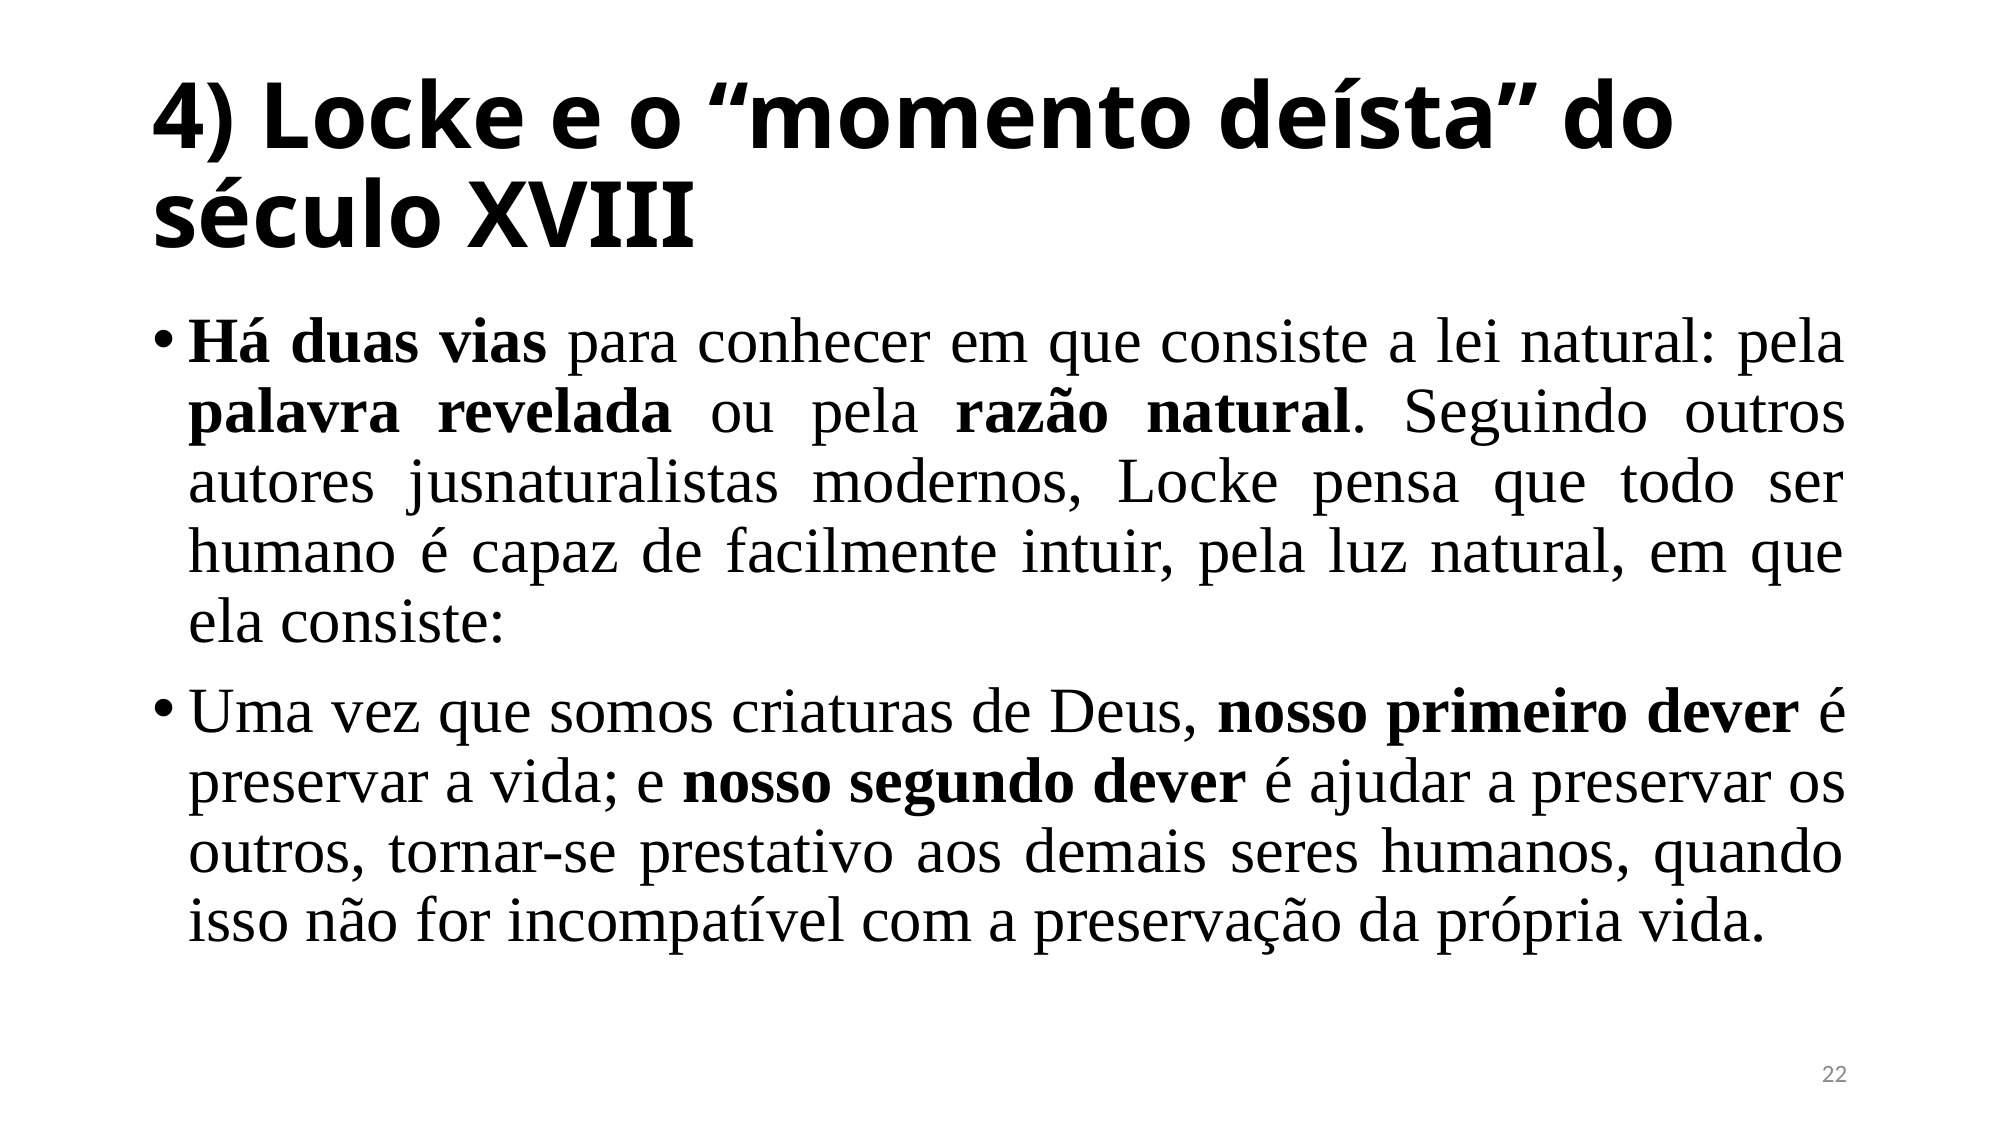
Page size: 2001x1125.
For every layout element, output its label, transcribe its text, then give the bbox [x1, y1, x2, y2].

title 4) Locke e o “momento deísta” do século XVIII [137, 59, 1863, 278]
list Há duas vias para conhecer em que consiste a lei natural: pela palavra revelada ou pela razão natural. Seguindo outros autores jusnaturalistas modernos, Locke pensa que todo ser humano é capaz de facilmente intuir, pela luz natural, em que ela consiste: Uma vez que somos criaturas de Deus, nosso primeiro dever é preservar a vida; e nosso segundo dever é ajudar a preservar os outros, tornar-se prestativo aos demais seres humanos, quando isso não for incompatível com a preservação da própria vida. [137, 299, 1863, 1014]
slide_number 21 [1412, 1042, 1863, 1103]
